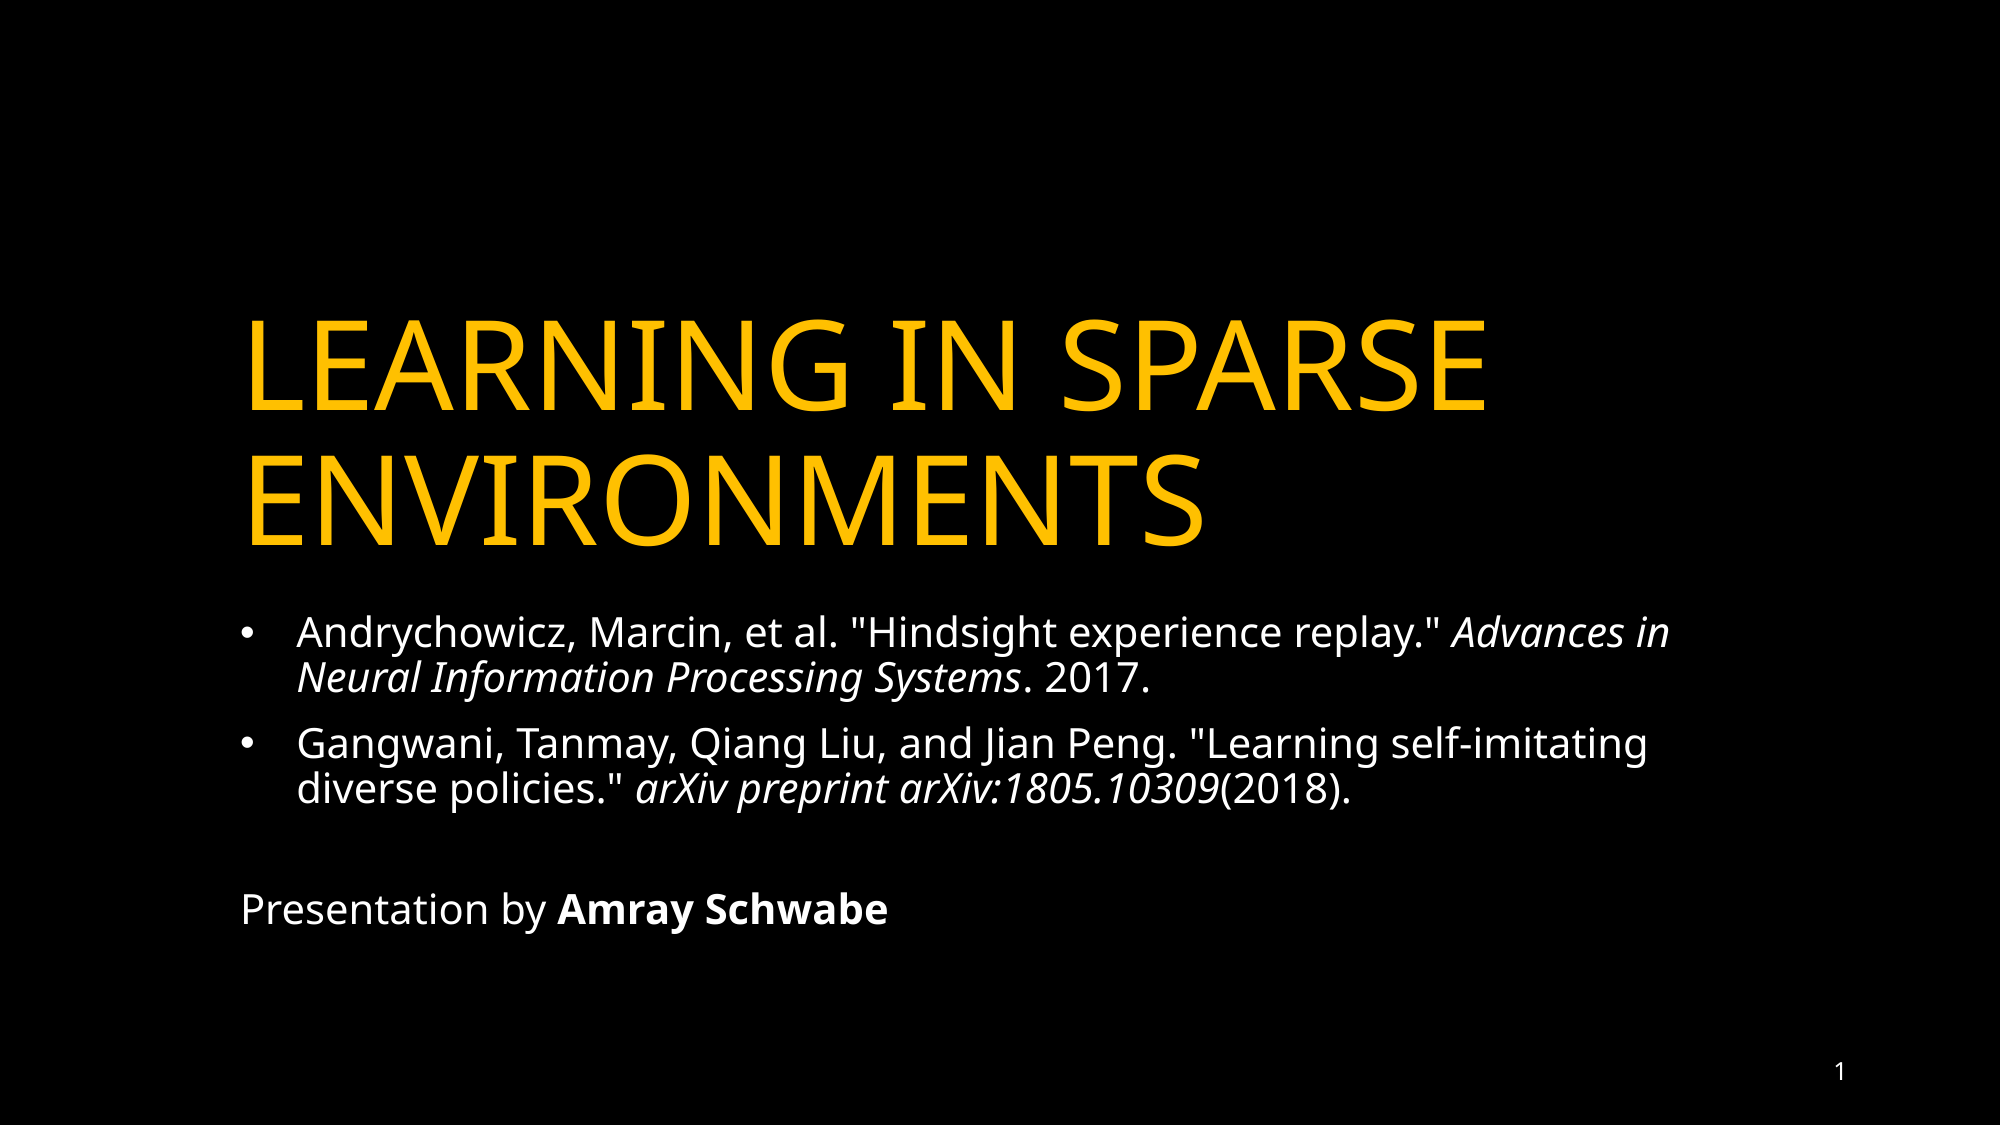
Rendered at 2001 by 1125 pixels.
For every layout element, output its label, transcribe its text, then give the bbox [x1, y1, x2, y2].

slide_number 1 [1412, 1042, 1863, 1103]
text_box Andrychowicz, Marcin, et al. "Hindsight experience replay." Advances in Neural Information Processing Systems. 2017. Gangwani, Tanmay, Qiang Liu, and Jian Peng. "Learning self-imitating diverse policies." arXiv preprint arXiv:1805.10309(2018). [225, 604, 1775, 882]
subtitle Presentation by Amray Schwabe [225, 882, 1775, 994]
title Learning in sparse environments [225, 280, 1775, 580]
